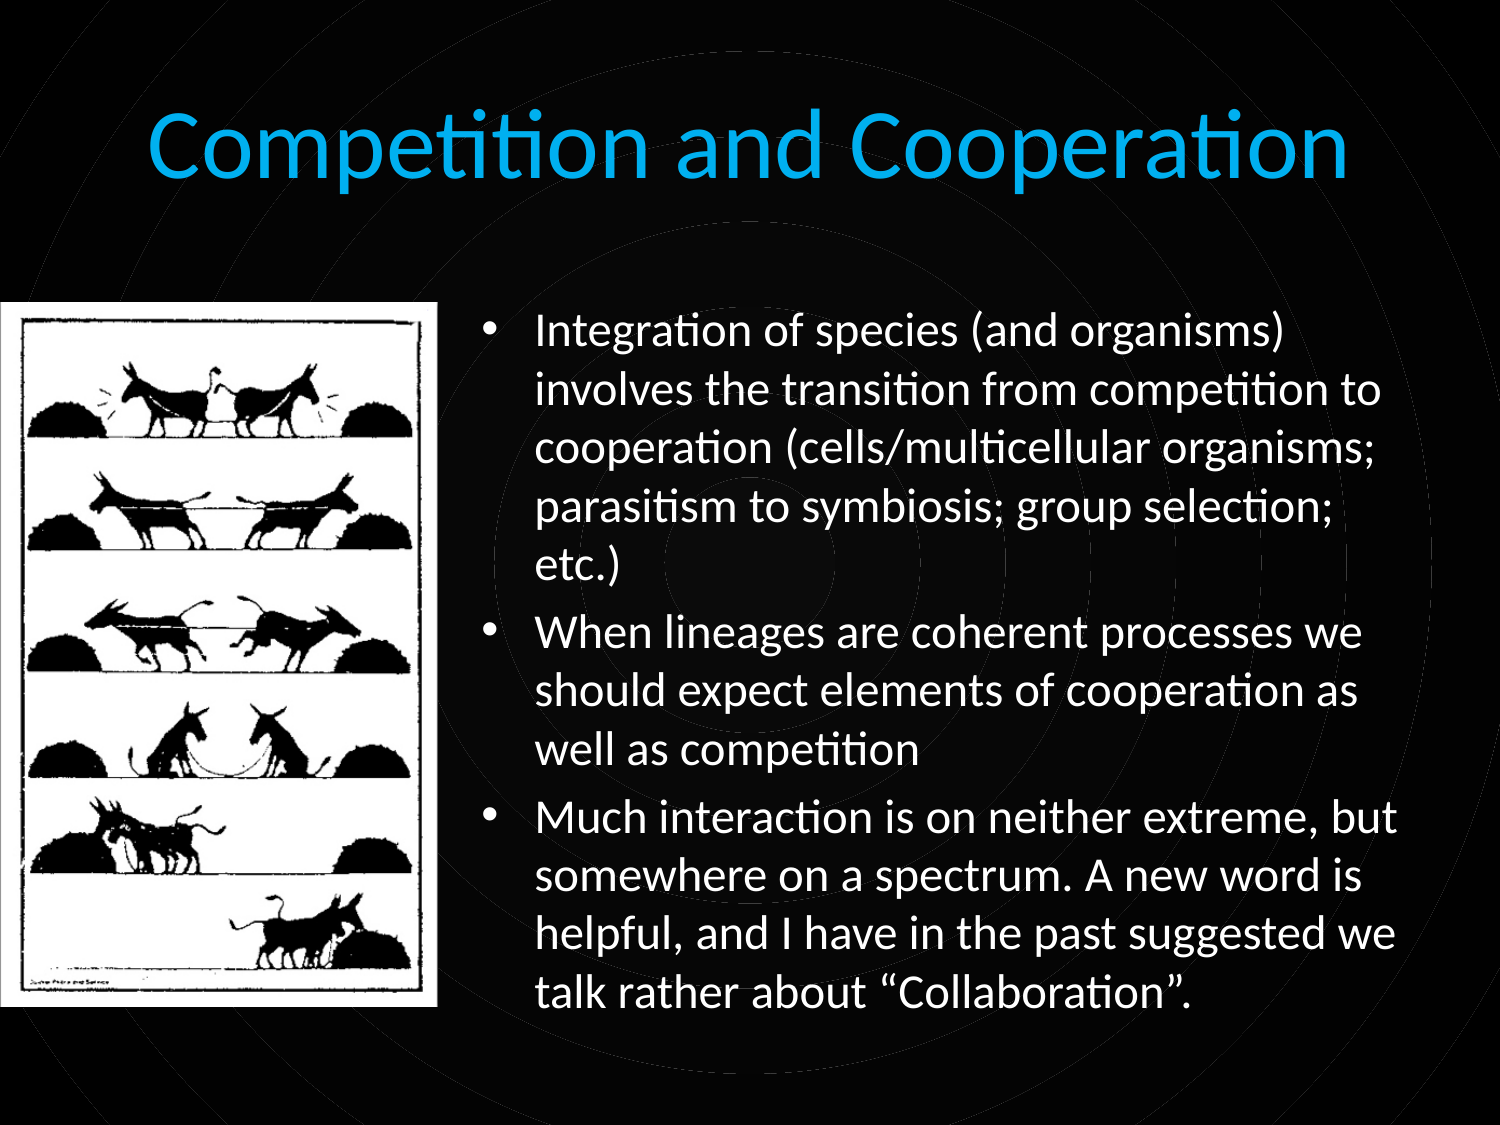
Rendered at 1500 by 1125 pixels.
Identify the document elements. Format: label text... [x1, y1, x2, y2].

list Integration of species (and organisms) involves the transition from competition to cooperation (cells/multicellular organisms; parasitism to symbiosis; group selection; etc.) When lineages are coherent processes we should expect elements of cooperation as well as competition Much interaction is on neither extreme, but somewhere on a spectrum. A new word is helpful, and I have in the past suggested we talk rather about “Collaboration”. [466, 290, 1447, 1029]
title Competition and Cooperation [75, 45, 1425, 233]
picture [0, 302, 438, 1008]
